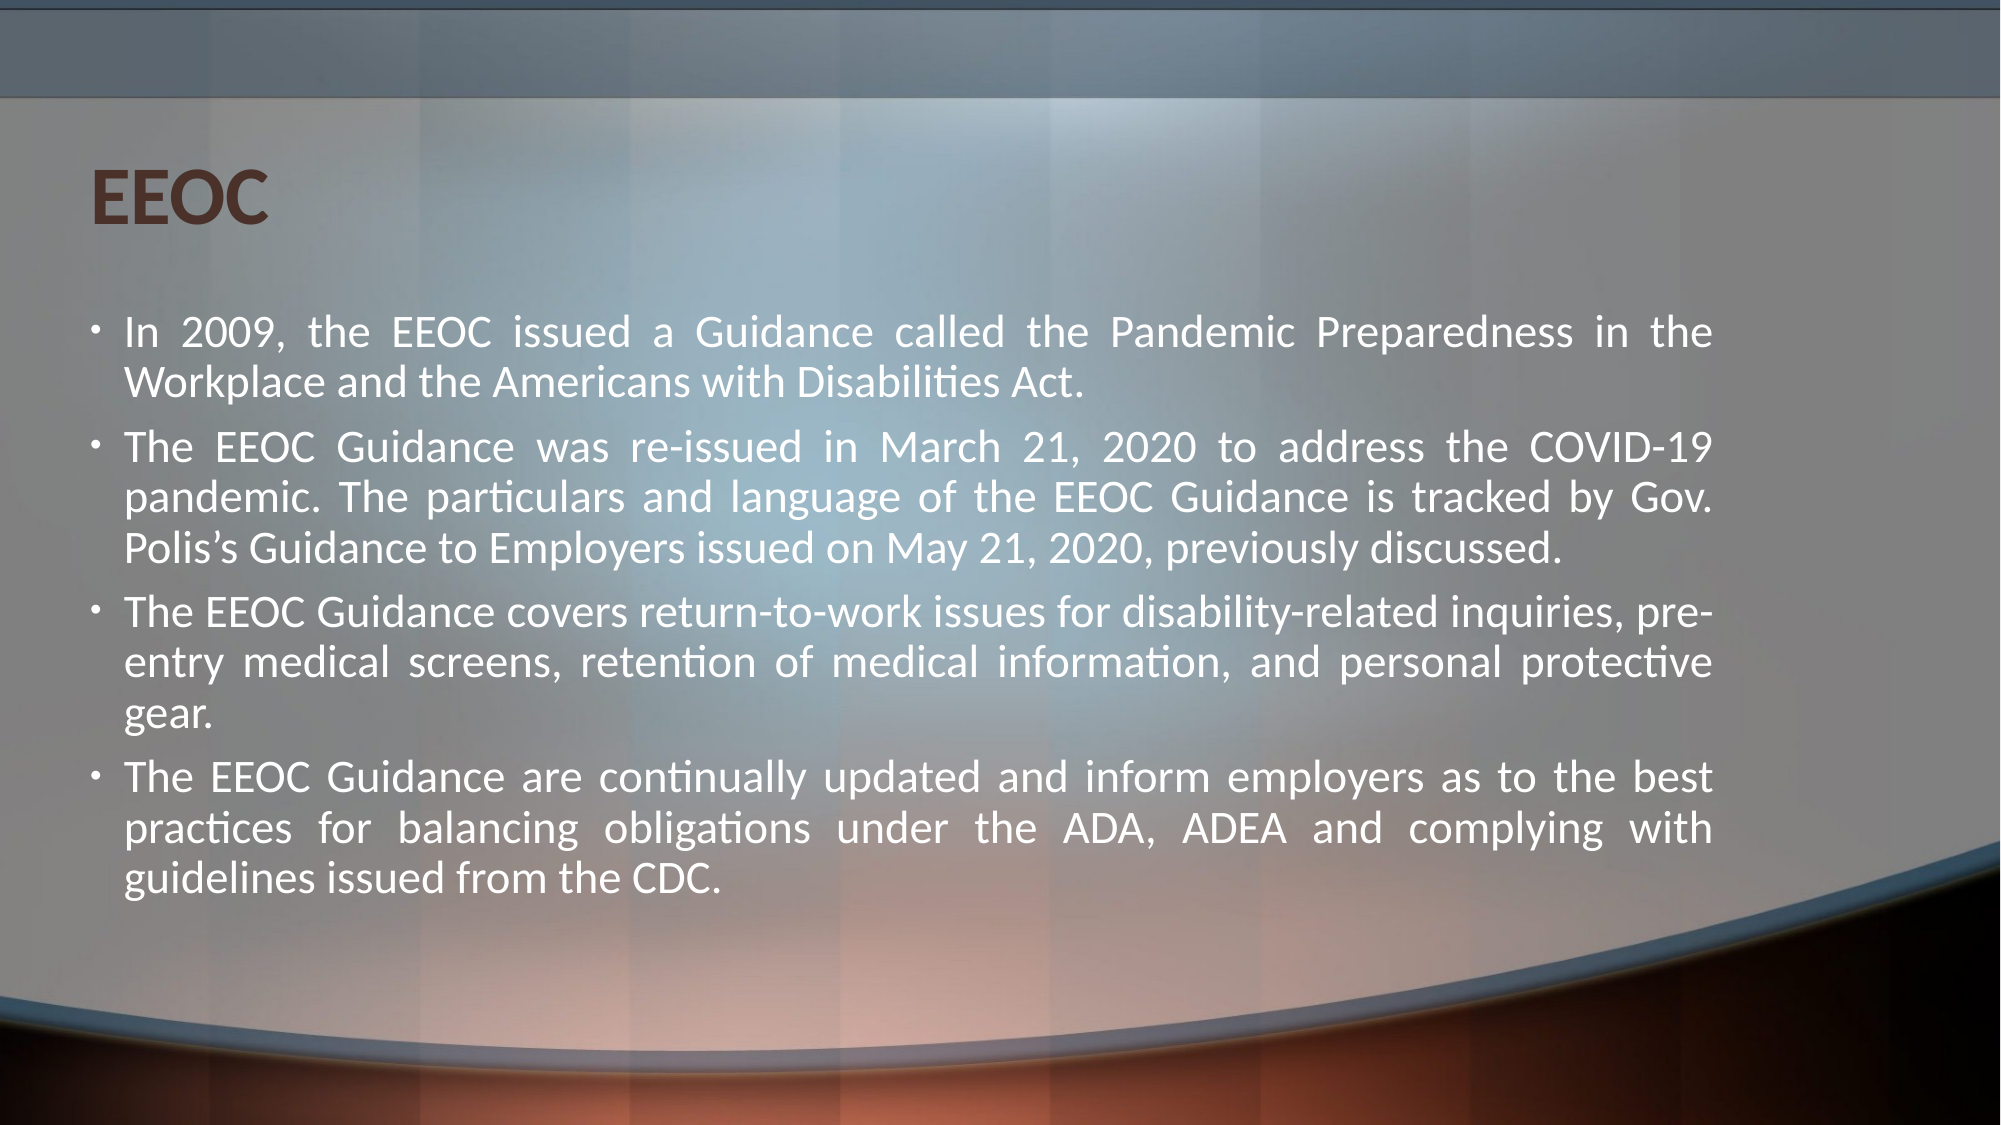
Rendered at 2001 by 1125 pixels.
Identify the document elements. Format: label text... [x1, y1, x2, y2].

title EEOC [75, 104, 1732, 294]
picture [0, 0, 2001, 1125]
list In 2009, the EEOC issued a Guidance called the Pandemic Preparedness in the Workplace and the Americans with Disabilities Act. The EEOC Guidance was re-issued in March 21, 2020 to address the COVID-19 pandemic. The particulars and language of the EEOC Guidance is tracked by Gov. Polis’s Guidance to Employers issued on May 21, 2020, previously discussed. The EEOC Guidance covers return-to-work issues for disability-related inquiries, pre-entry medical screens, retention of medical information, and personal protective gear. The EEOC Guidance are continually updated and inform employers as to the best practices for balancing obligations under the ADA, ADEA and complying with guidelines issued from the CDC. [75, 299, 1732, 920]
